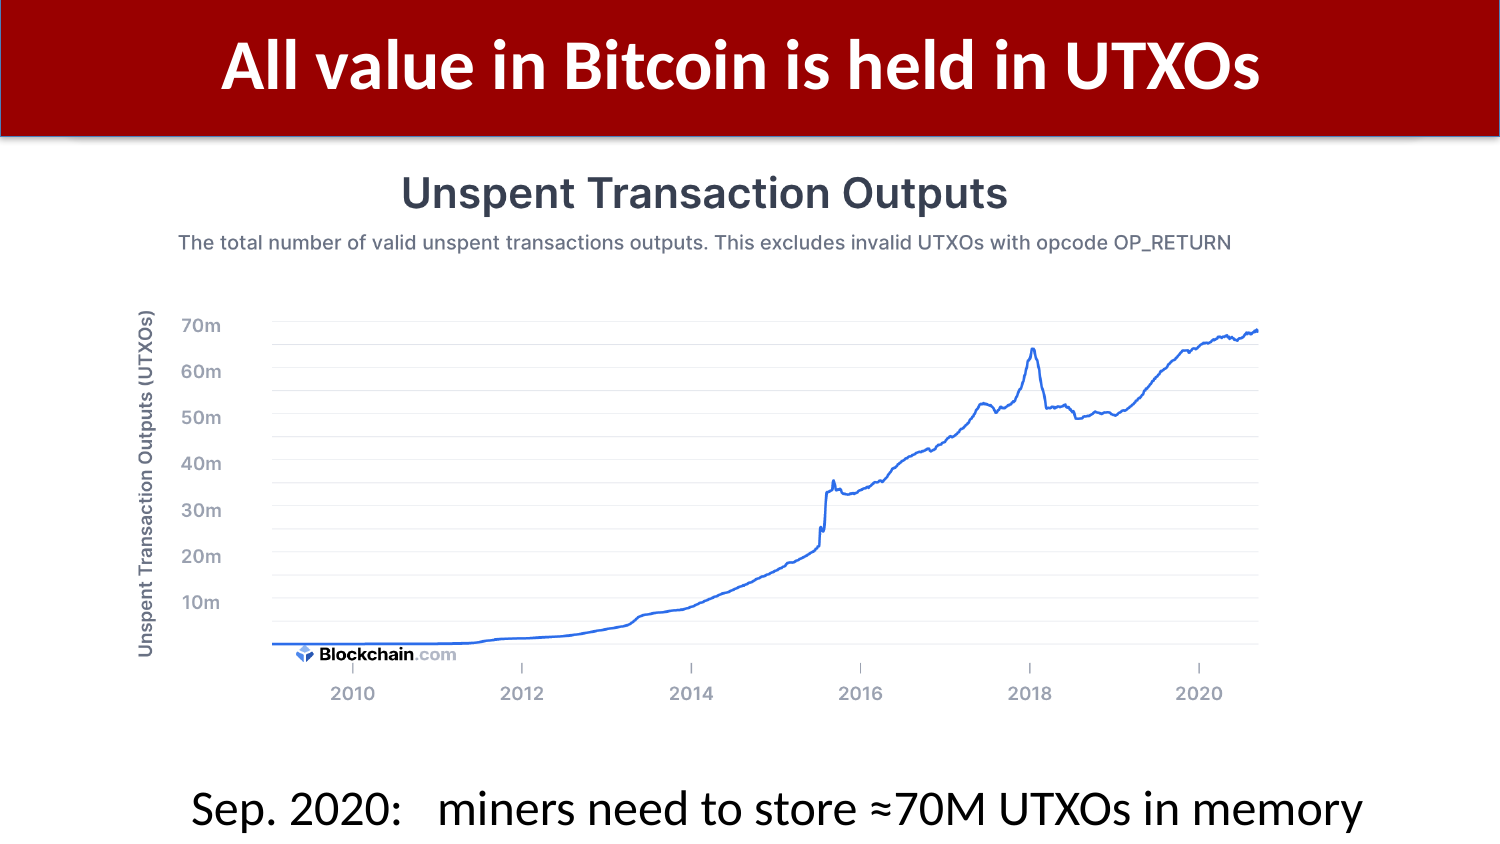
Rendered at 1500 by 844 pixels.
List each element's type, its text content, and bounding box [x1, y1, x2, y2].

text_box Sep. 2020: miners need to store ≈70M UTXOs in memory [176, 767, 1380, 843]
title All value in Bitcoin is held in UTXOs [75, 10, 1425, 113]
picture [113, 155, 1294, 709]
